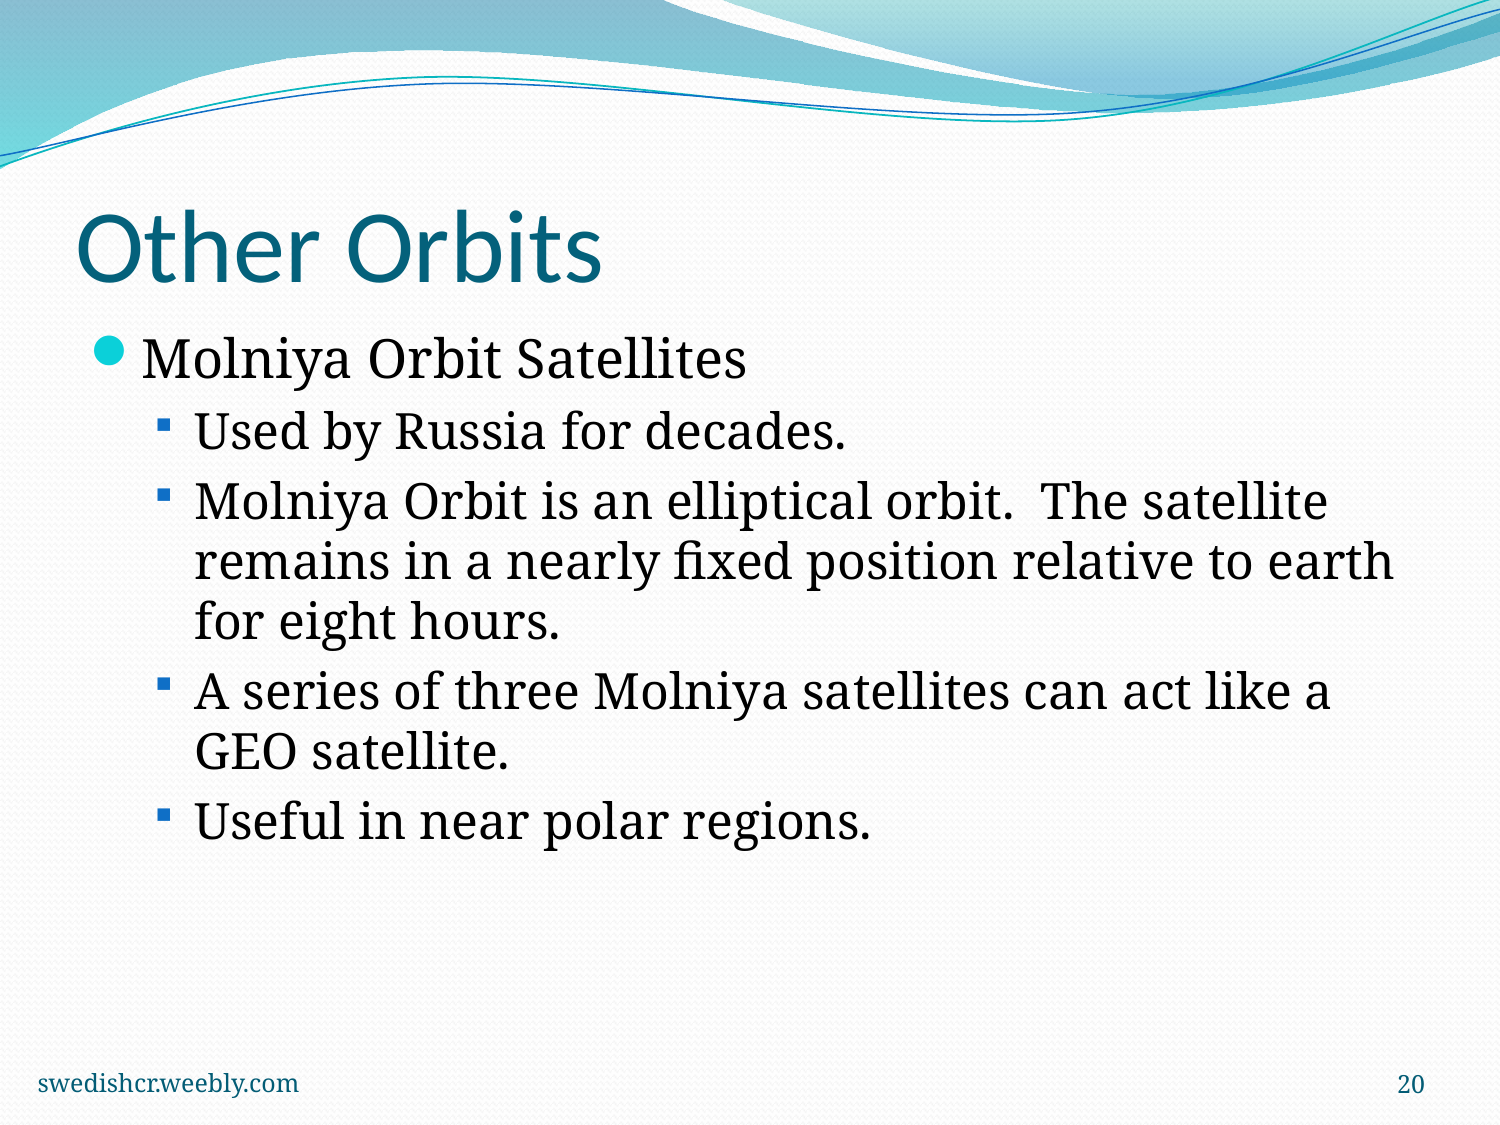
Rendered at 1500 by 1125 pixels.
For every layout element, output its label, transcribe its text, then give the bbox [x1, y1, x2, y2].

slide_number 20 [1299, 1042, 1425, 1103]
list Molniya Orbit Satellites Used by Russia for decades. Molniya Orbit is an elliptical orbit. The satellite remains in a nearly fixed position relative to earth for eight hours. A series of three Molniya satellites can act like a GEO satellite. Useful in near polar regions. [75, 317, 1425, 1038]
title Other Orbits [75, 115, 1425, 303]
footer swedishcr.weebly.com [37, 1037, 588, 1098]
